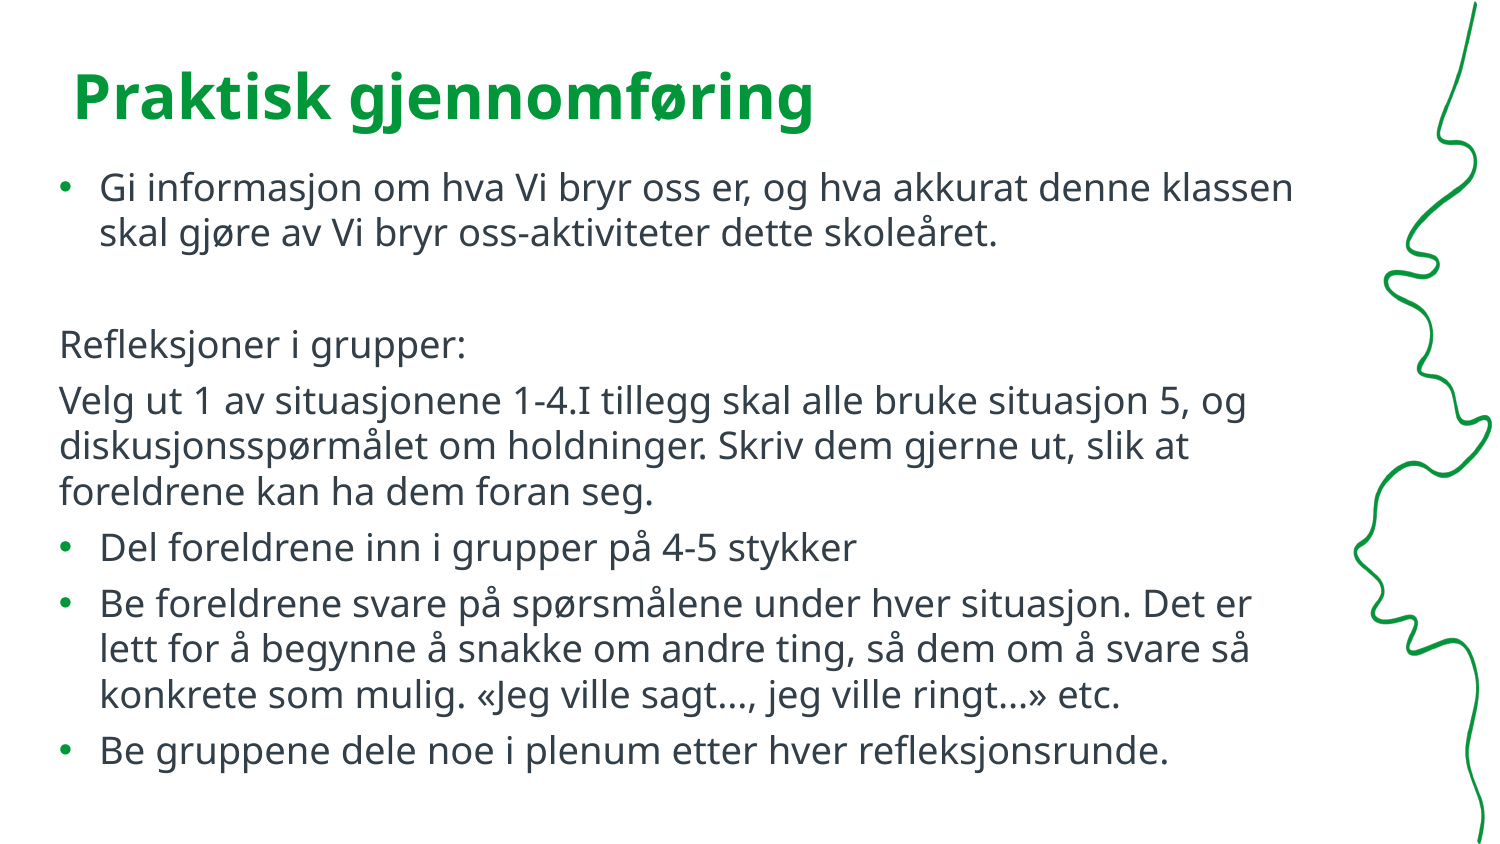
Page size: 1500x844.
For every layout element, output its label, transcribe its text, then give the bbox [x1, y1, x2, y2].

picture [1354, 1, 1492, 843]
list Gi informasjon om hva Vi bryr oss er, og hva akkurat denne klassen skal gjøre av Vi bryr oss-aktiviteter dette skoleåret. Refleksjoner i grupper: Velg ut 1 av situasjonene 1-4.I tillegg skal alle bruke situasjon 5, og diskusjonsspørmålet om holdninger. Skriv dem gjerne ut, slik at foreldrene kan ha dem foran seg. Del foreldrene inn i grupper på 4-5 stykker Be foreldrene svare på spørsmålene under hver situasjon. Det er lett for å begynne å snakke om andre ting, så dem om å svare så konkrete som mulig. «Jeg ville sagt…, jeg ville ringt…» etc. Be gruppene dele noe i plenum etter hver refleksjonsrunde. [43, 155, 1319, 792]
title Praktisk gjennomføring [72, 51, 1349, 138]
